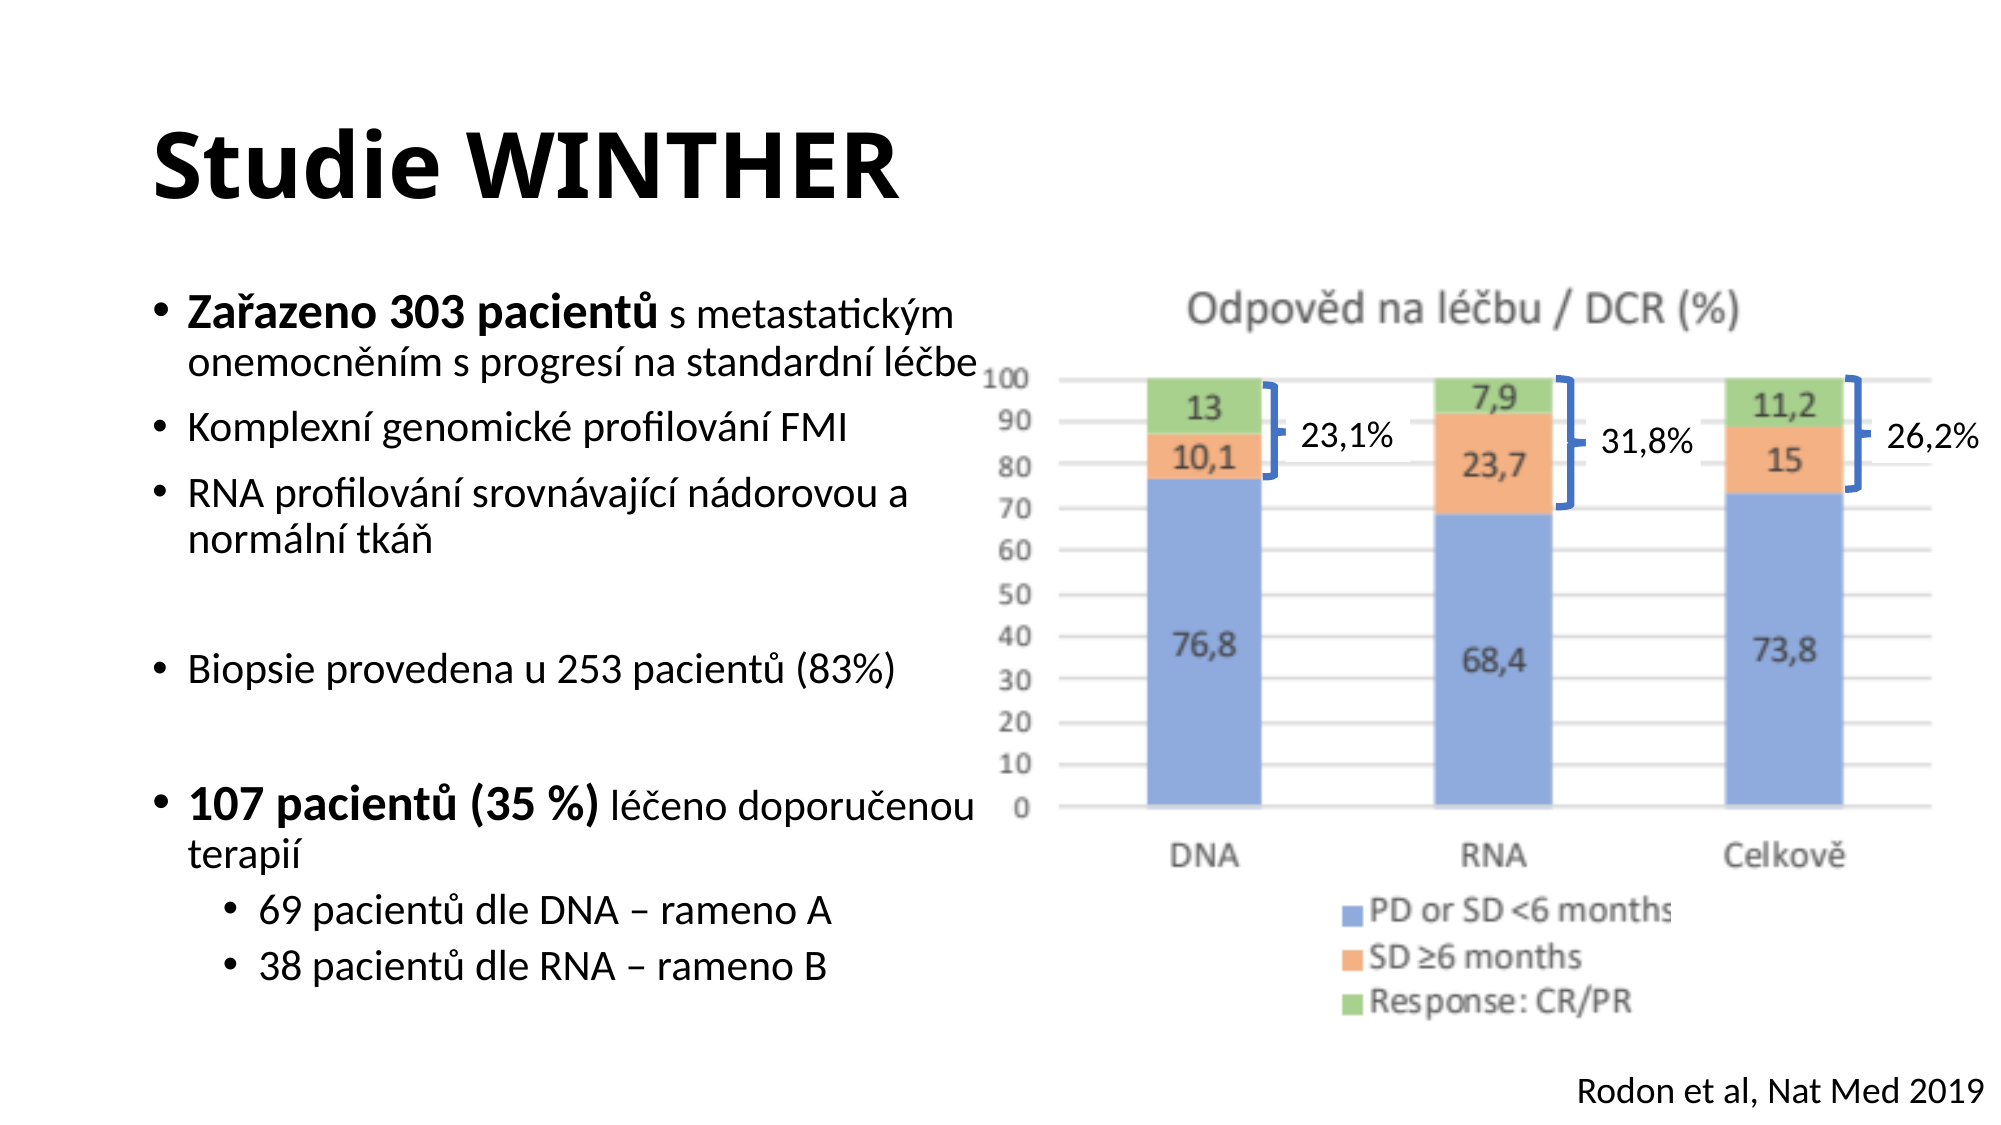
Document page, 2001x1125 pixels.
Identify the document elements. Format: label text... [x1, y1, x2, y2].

picture [977, 277, 1945, 1035]
list Zařazeno 303 pacientů s metastatickým onemocněním s progresí na standardní léčbe Komplexní genomické profilování FMI RNA profilování srovnávající nádorovou a normální tkáň Biopsie provedena u 253 pacientů (83%) 107 pacientů (35 %) léčeno doporučenou terapií 69 pacientů dle DNA – rameno A 38 pacientů dle RNA – rameno B [137, 277, 977, 1014]
text_box Rodon et al, Nat Med 2019 [0, 1058, 2000, 1119]
text_box 26,2% [1945, 403, 2000, 464]
title Studie WINTHER [137, 59, 1863, 277]
